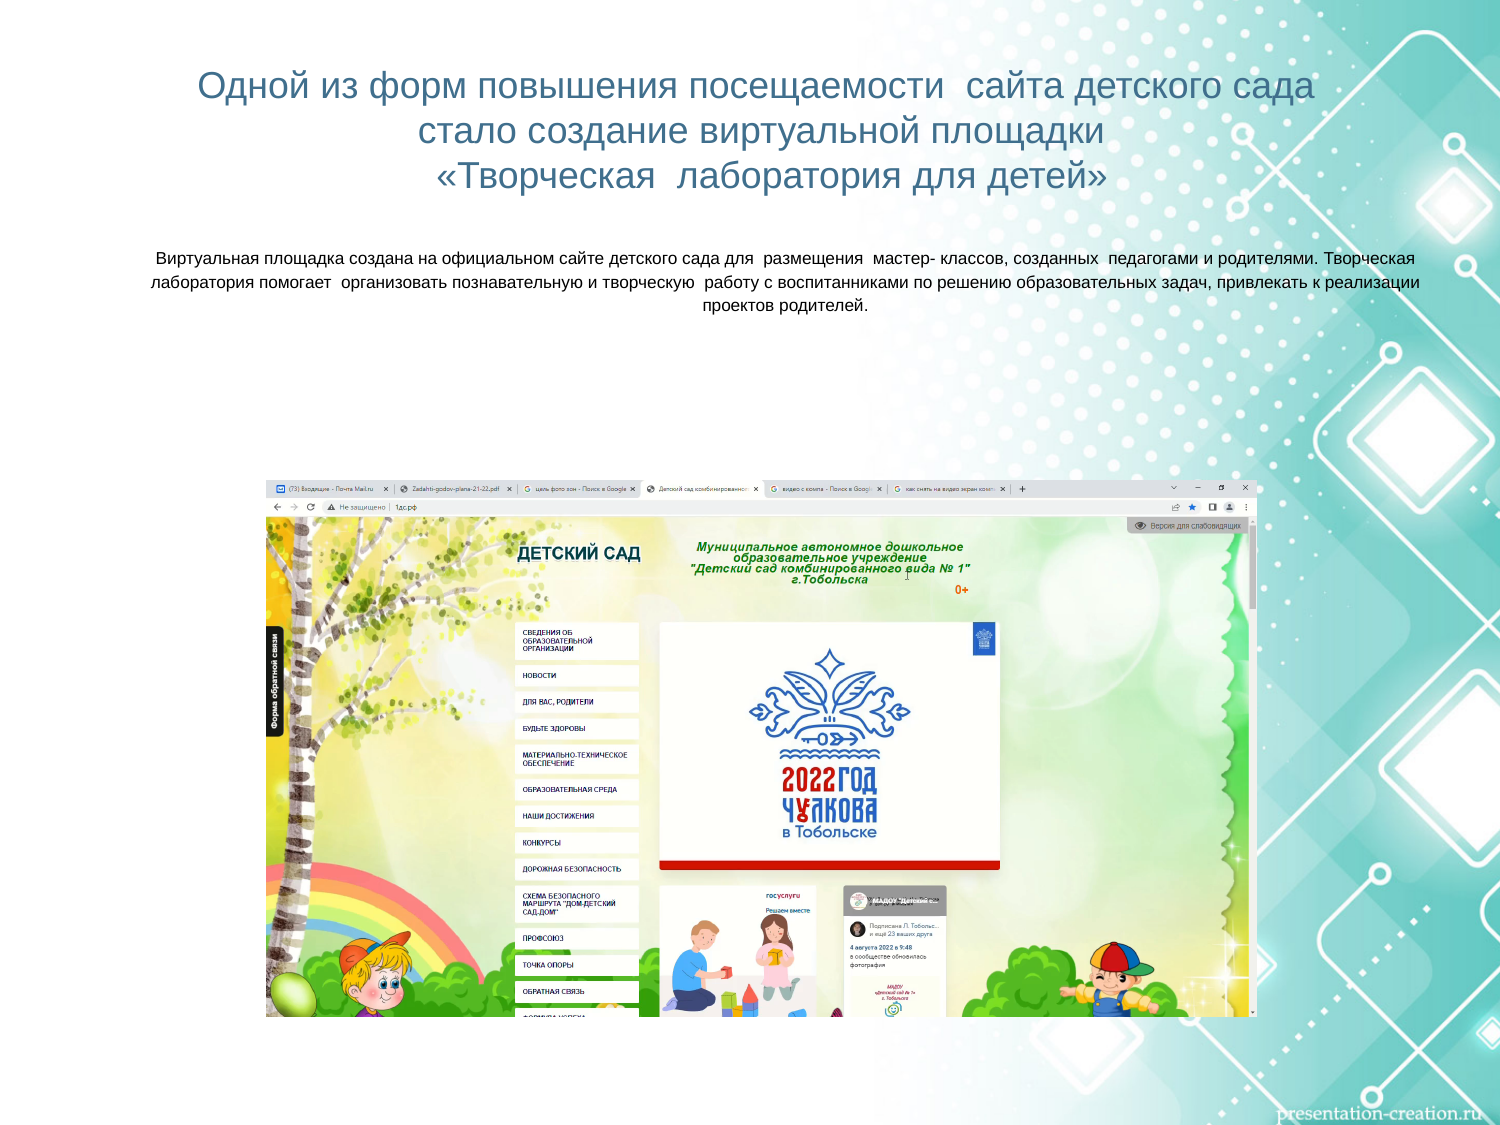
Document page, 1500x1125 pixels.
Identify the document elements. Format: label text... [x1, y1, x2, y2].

title [41, 47, 1388, 220]
list Виртуальная площадка создана на официальном сайте детского сада для размещения мастер- классов, созданных педагогами и родителями. Творческая лаборатория помогает организовать познавательную и творческую работу с воспитанниками по решению образовательных задач, привлекать к реализации проектов родителей. [135, 236, 1436, 397]
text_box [265, 479, 1259, 1018]
picture [0, 0, 1500, 1125]
text_box Одной из форм повышения посещаемости сайта детского сада стало создание виртуальной площадки «Творческая лаборатория для детей» [135, 54, 1388, 204]
